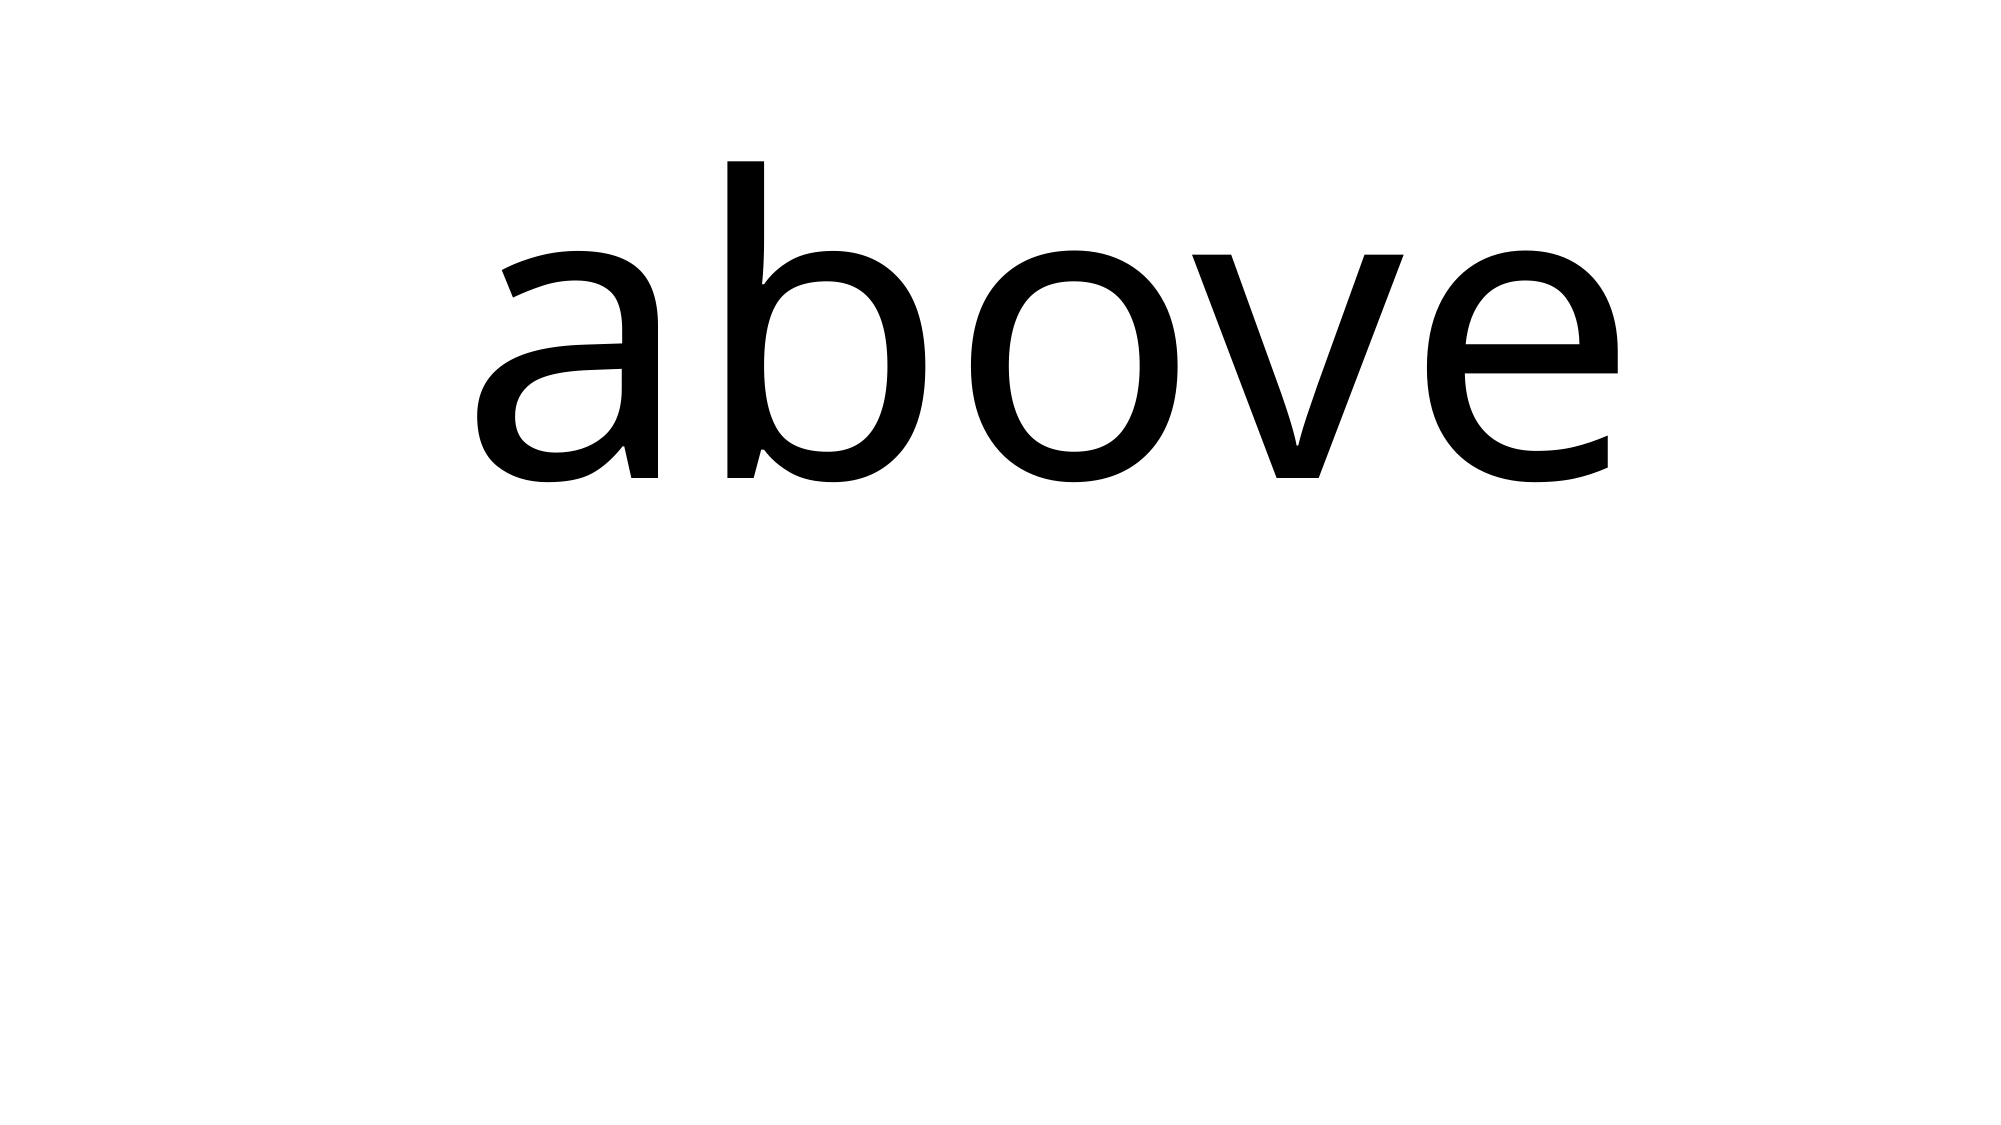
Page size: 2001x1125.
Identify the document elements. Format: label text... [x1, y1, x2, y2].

title above [249, 184, 1750, 576]
